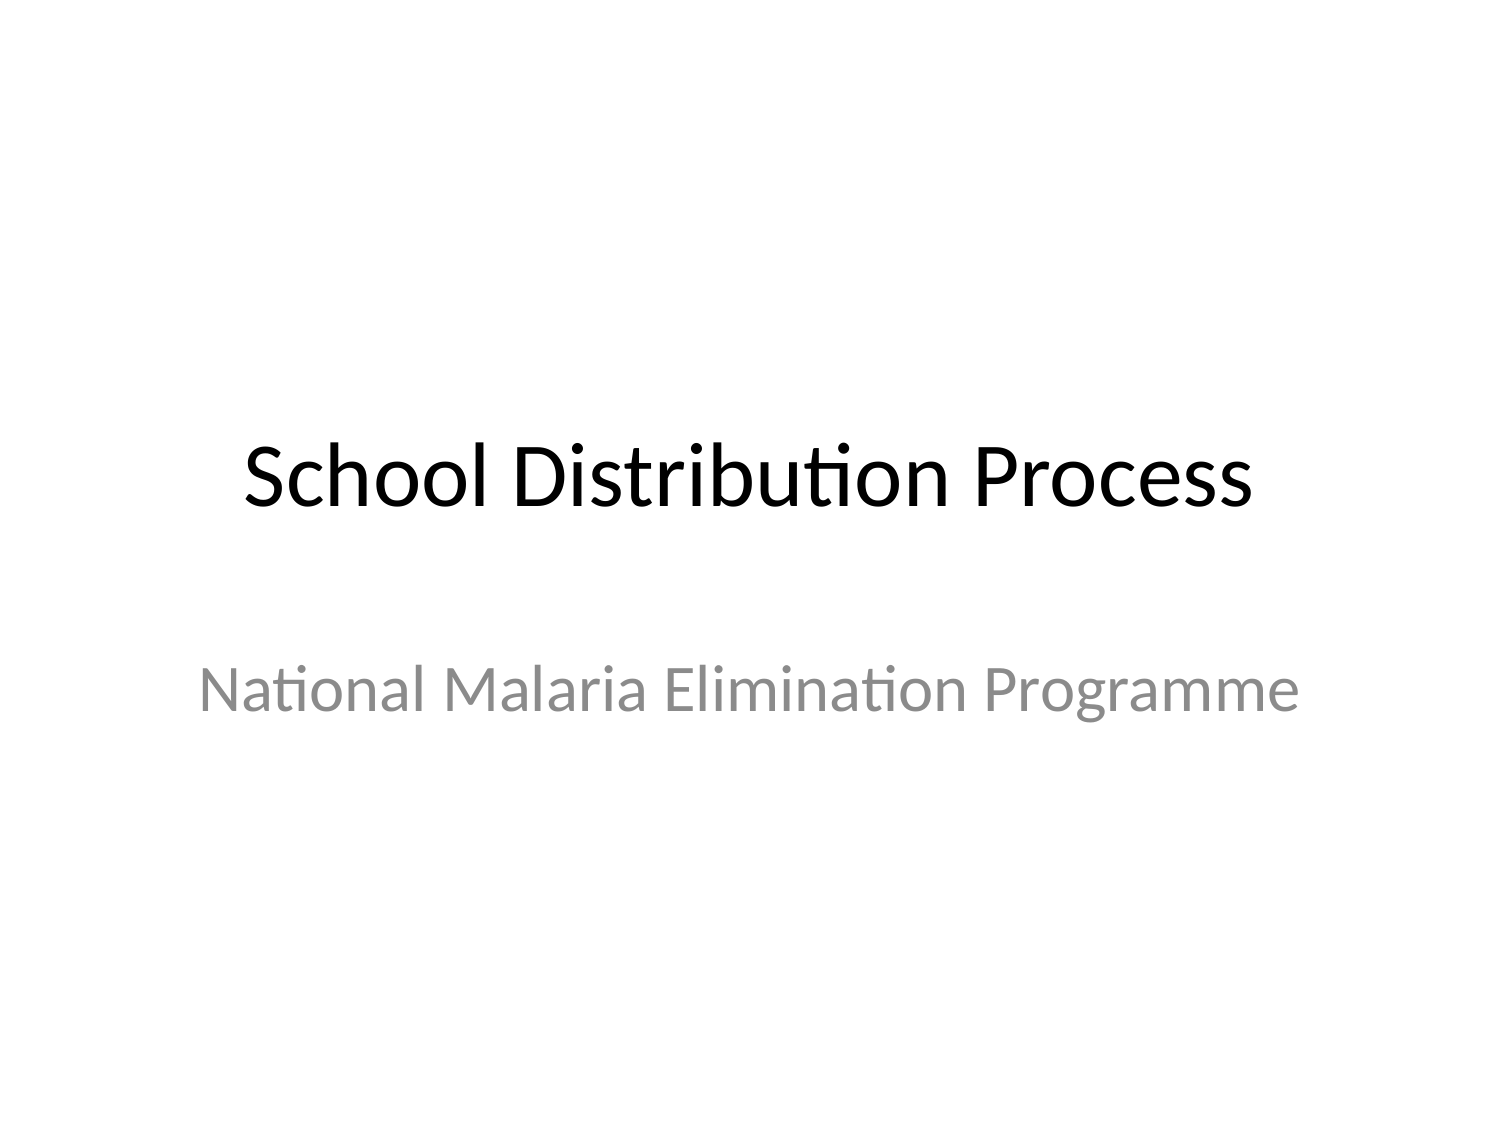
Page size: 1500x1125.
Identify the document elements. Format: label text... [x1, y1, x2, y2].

title School Distribution Process [112, 349, 1388, 591]
subtitle National Malaria Elimination Programme [64, 637, 1436, 925]
